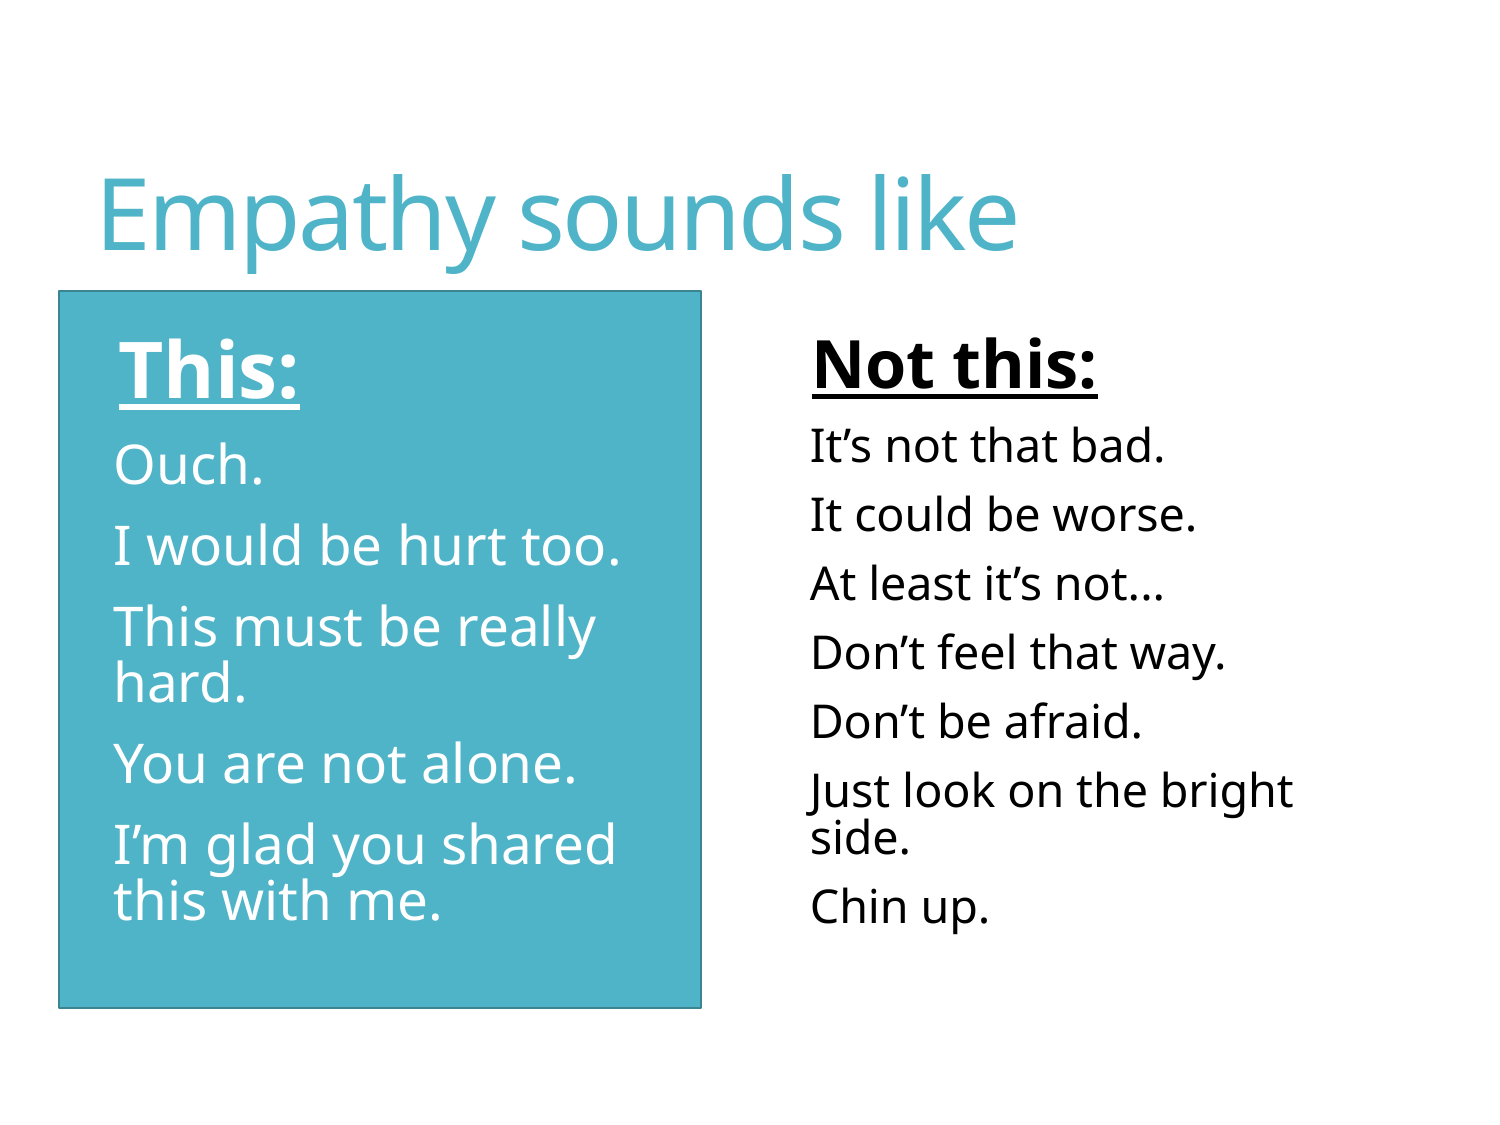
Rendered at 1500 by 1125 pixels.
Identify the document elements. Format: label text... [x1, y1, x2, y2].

list This: Ouch. I would be hurt too. This must be really hard. You are not alone. I’m glad you shared this with me. [83, 326, 708, 945]
list Not this: It’s not that bad. It could be worse. At least it’s not... Don’t feel that way. Don’t be afraid. Just look on the bright side. Chin up. [781, 326, 1407, 945]
title Empathy sounds like [80, 81, 1407, 354]
text_box [58, 290, 702, 1009]
